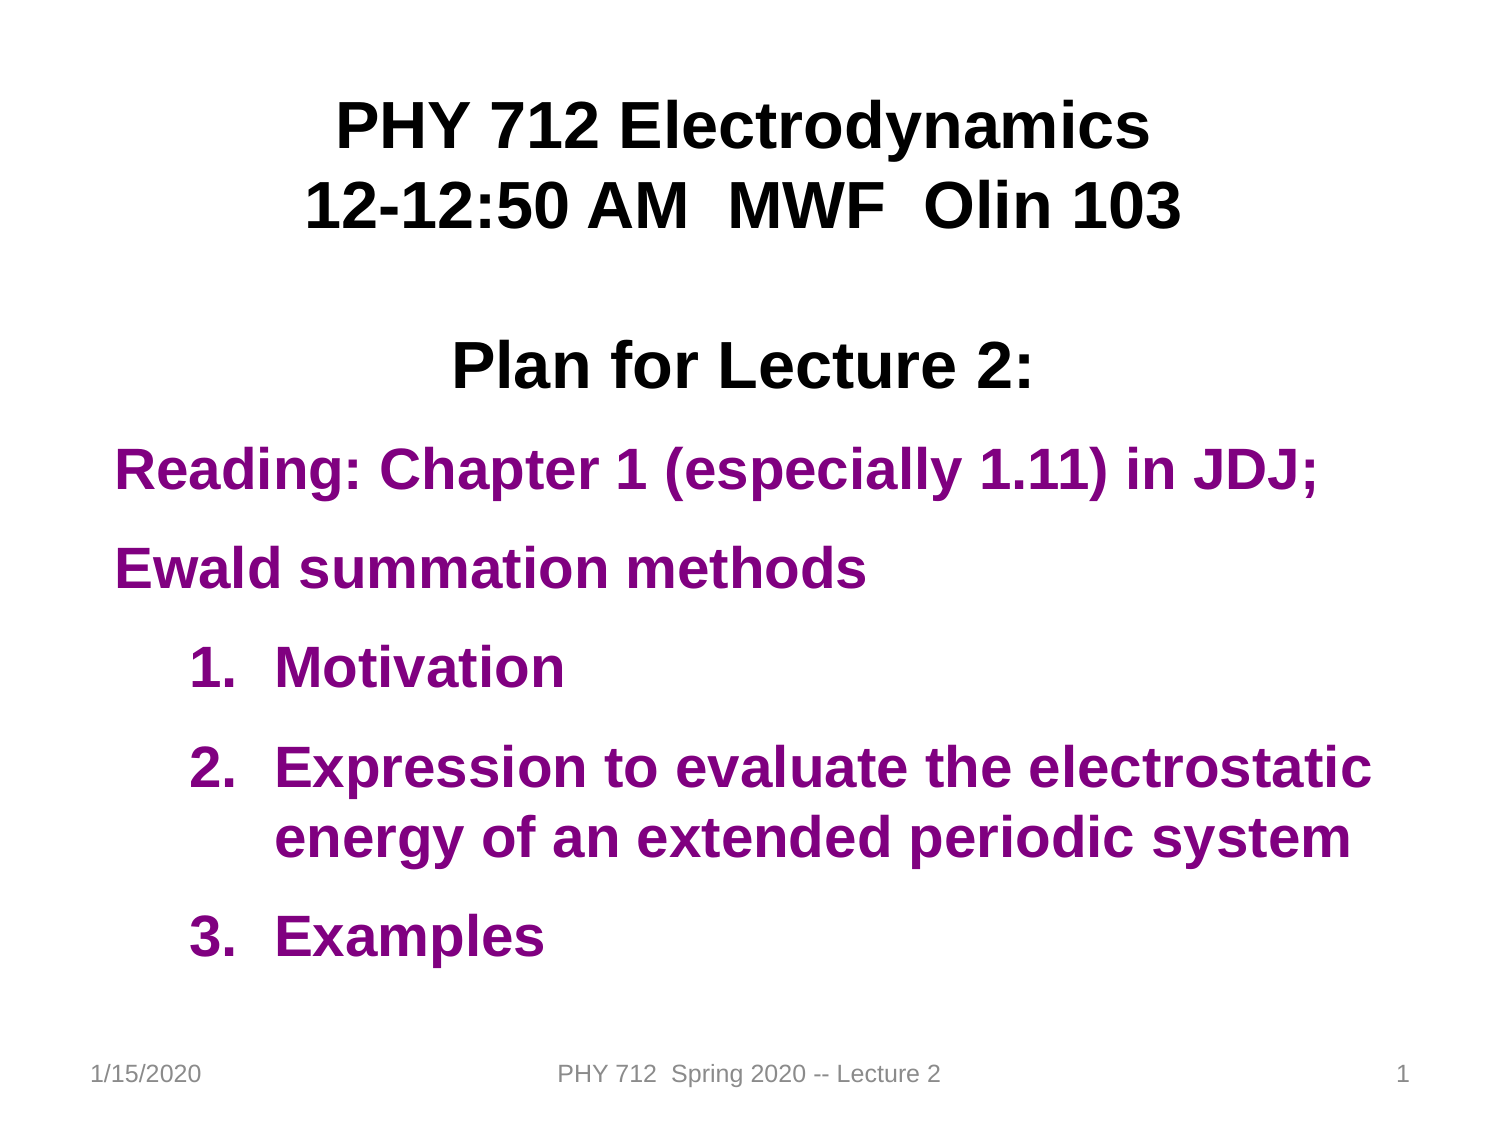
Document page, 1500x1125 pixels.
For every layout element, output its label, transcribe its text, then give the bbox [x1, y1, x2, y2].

text_box PHY 712 Electrodynamics 12-12:50 AM MWF Olin 103 Plan for Lecture 2: Reading: Chapter 1 (especially 1.11) in JDJ; Ewald summation methods Motivation Expression to evaluate the electrostatic energy of an extended periodic system Examples [24, 74, 1463, 976]
footer PHY 712 Spring 2020 -- Lecture 2 [512, 1042, 988, 1103]
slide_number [75, 1042, 425, 1103]
slide_number 1 [1074, 1042, 1425, 1103]
